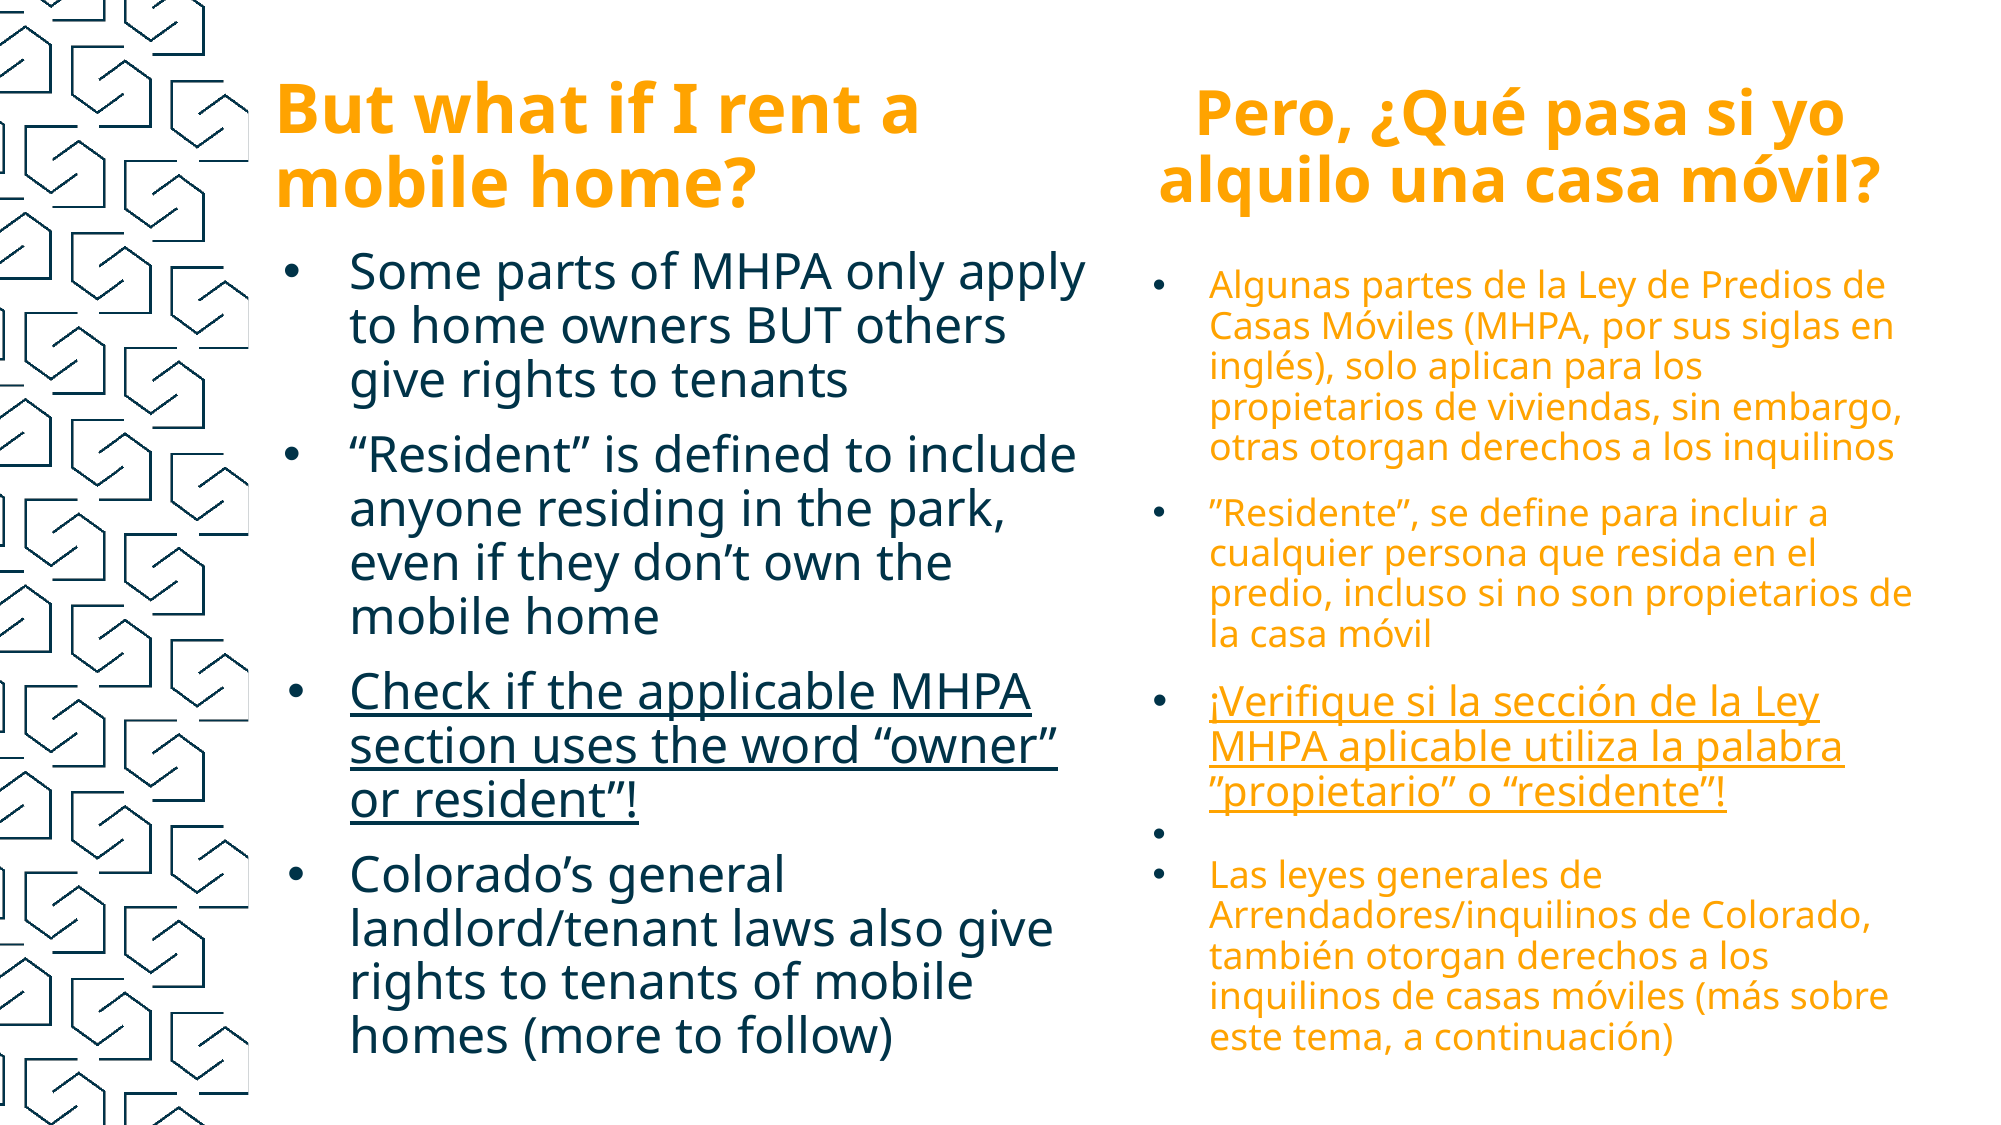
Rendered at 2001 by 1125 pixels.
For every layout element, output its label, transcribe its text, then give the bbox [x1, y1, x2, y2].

text_box But what if I rent a mobile home? [259, 79, 1125, 218]
text_box Algunas partes de la Ley de Predios de Casas Móviles (MHPA, por sus siglas en inglés), solo aplican para los propietarios de viviendas, sin embargo, otras otorgan derechos a los inquilinos ”Residente”, se define para incluir a cualquier persona que resida en el predio, incluso si no son propietarios de la casa móvil ¡Verifique si la sección de la Ley MHPA aplicable utiliza la palabra ”propietario” o “residente”! Las leyes generales de Arrendadores/inquilinos de Colorado, también otorgan derechos a los inquilinos de casas móviles (más sobre este tema, a continuación) [1137, 258, 1930, 1100]
picture [0, 216, 48, 276]
text_box Pero, ¿Qué pasa si yo alquilo una casa móvil? [1137, 27, 1904, 270]
picture [0, 961, 48, 1023]
picture [0, 0, 249, 1125]
picture [0, 402, 48, 463]
picture [159, 1111, 198, 1125]
picture [0, 30, 48, 90]
picture [0, 589, 48, 650]
text_box Some parts of MHPA only apply to home owners BUT others give rights to tenants “Resident” is defined to include anyone residing in the park, even if they don’t own the mobile home Check if the applicable MHPA section uses the word “owner” or resident”! Colorado’s general landlord/tenant laws also give rights to tenants of mobile homes (more to follow) [259, 155, 1112, 1100]
picture [0, 775, 48, 836]
